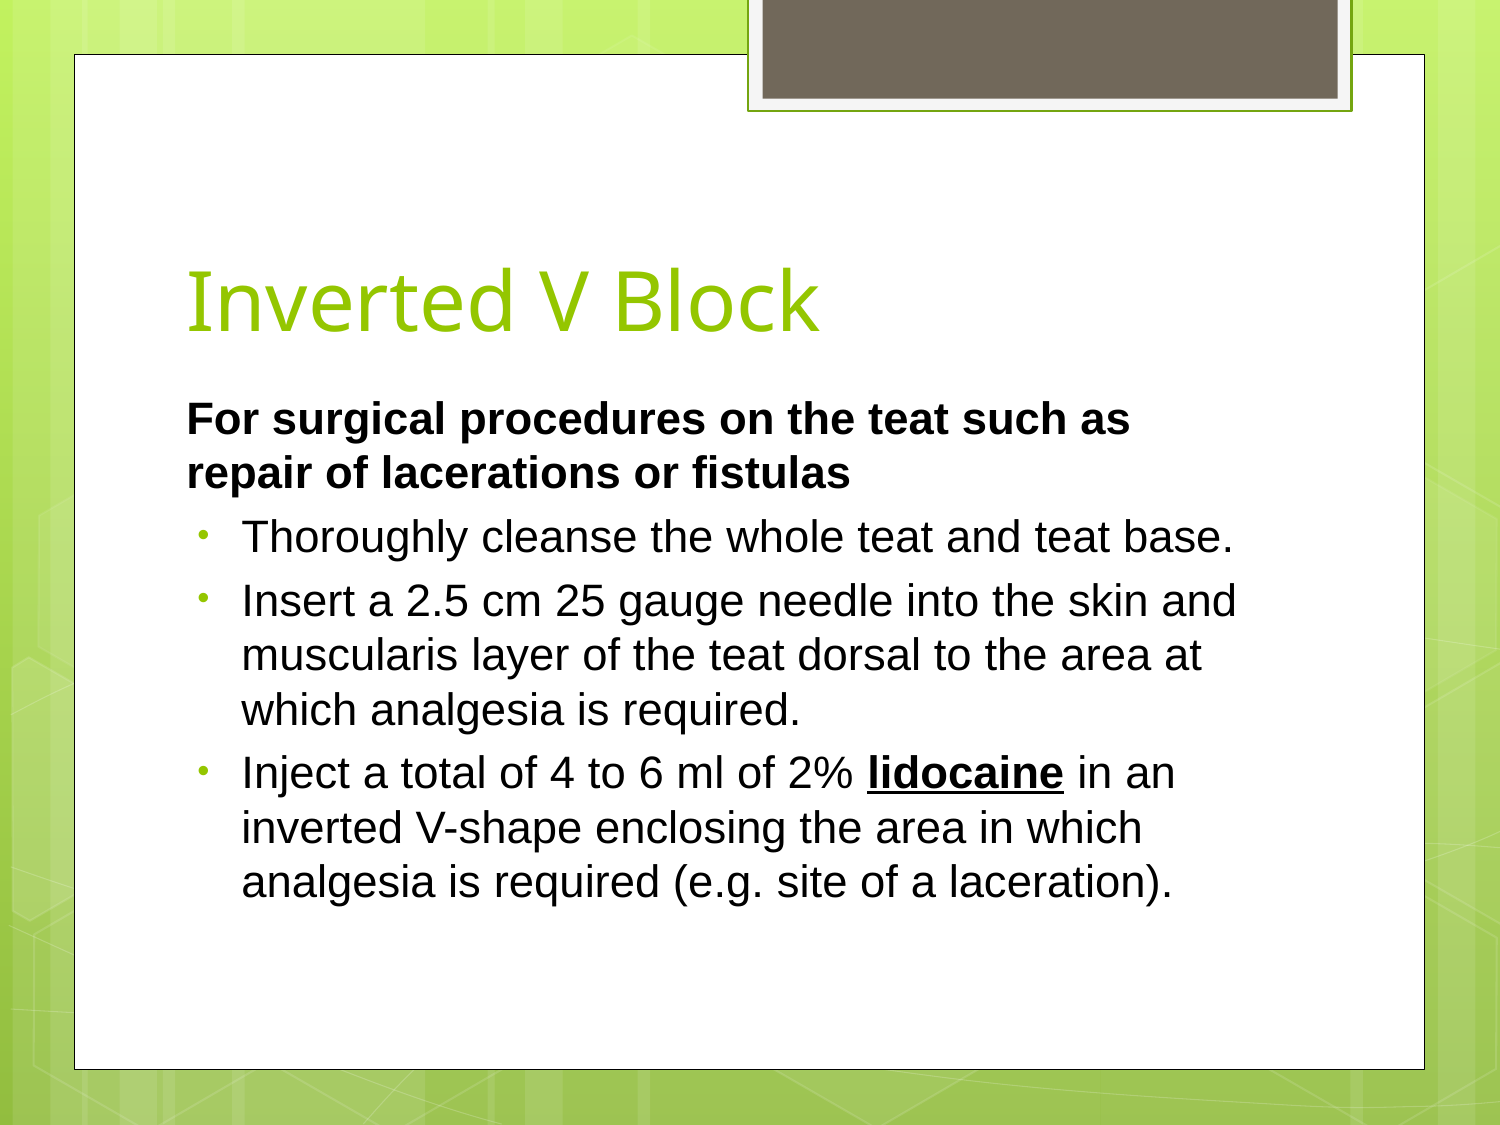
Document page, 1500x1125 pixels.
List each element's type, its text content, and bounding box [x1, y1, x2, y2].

title Inverted V Block [171, 168, 1324, 357]
list For surgical procedures on the teat such as repair of lacerations or fistulas Thoroughly cleanse the whole teat and teat base. Insert a 2.5 cm 25 gauge needle into the skin and muscularis layer of the teat dorsal to the area at which analgesia is required. Inject a total of 4 to 6 ml of 2% lidocaine in an inverted V-shape enclosing the area in which analgesia is required (e.g. site of a laceration). [171, 381, 1283, 957]
